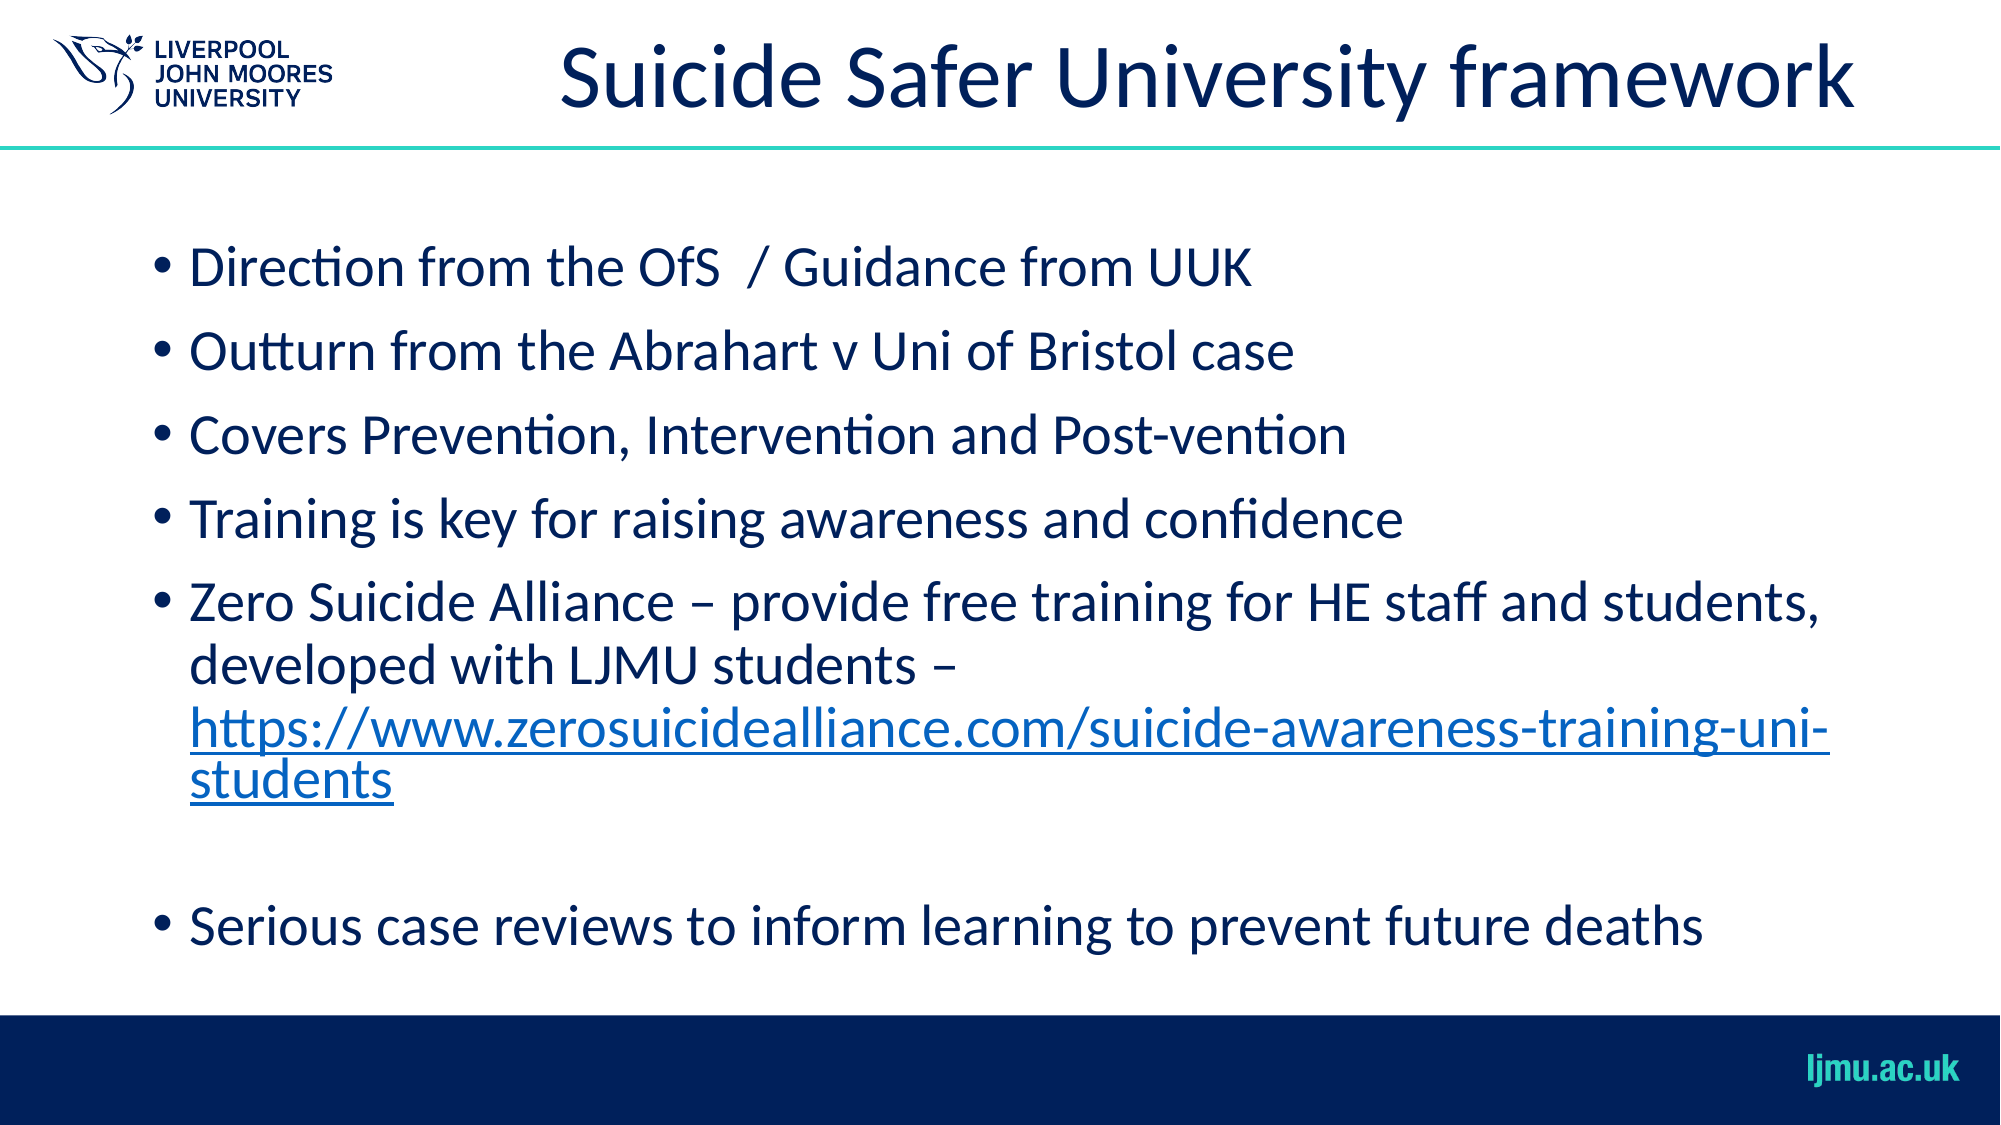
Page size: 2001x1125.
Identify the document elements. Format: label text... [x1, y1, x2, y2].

list Direction from the OfS / Guidance from UUK Outturn from the Abrahart v Uni of Bristol case Covers Prevention, Intervention and Post-vention Training is key for raising awareness and confidence Zero Suicide Alliance – provide free training for HE staff and students, developed with LJMU students – https://www.zerosuicidealliance.com/suicide-awareness-training-uni-students Serious case reviews to inform learning to prevent future deaths [137, 229, 1863, 998]
picture [28, 0, 356, 165]
picture [1772, 1012, 1998, 1125]
title Suicide Safer University framework [404, 21, 1873, 130]
